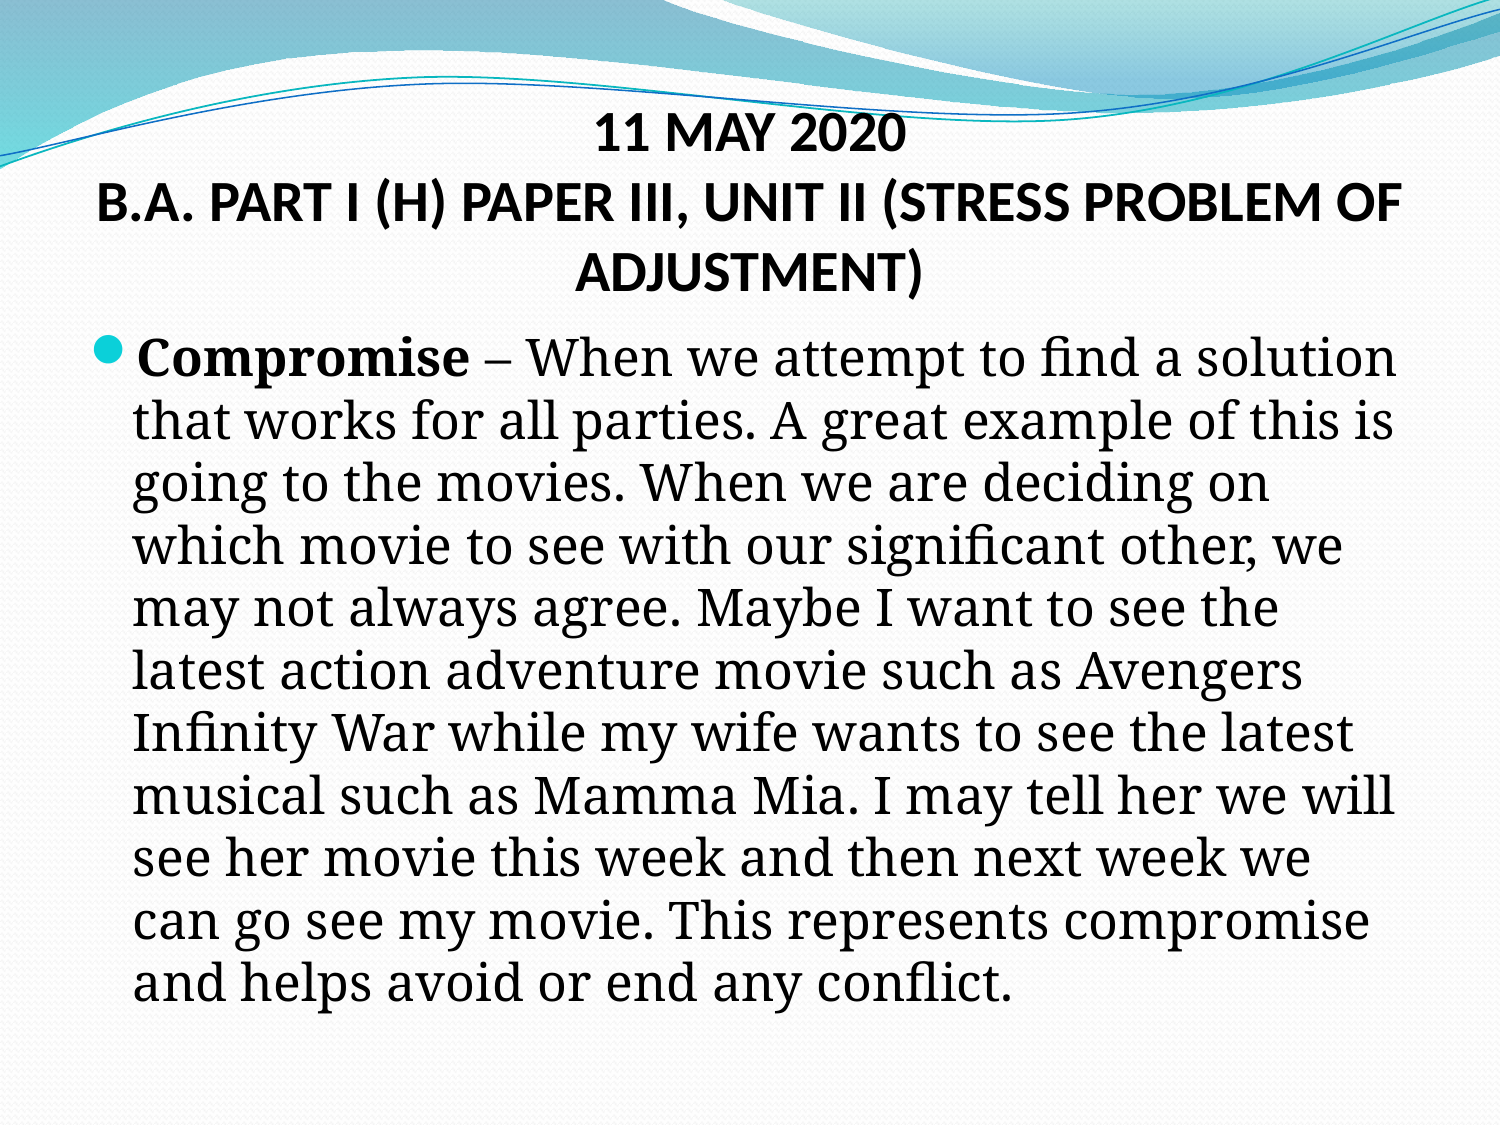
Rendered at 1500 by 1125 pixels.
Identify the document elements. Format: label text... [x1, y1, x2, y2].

title 11 MAY 2020 B.A. PART I (H) PAPER III, UNIT II (STRESS PROBLEM OF ADJUSTMENT) [75, 115, 1425, 303]
list Compromise – When we attempt to find a solution that works for all parties. A great example of this is going to the movies. When we are deciding on which movie to see with our significant other, we may not always agree. Maybe I want to see the latest action adventure movie such as Avengers Infinity War while my wife wants to see the latest musical such as Mamma Mia. I may tell her we will see her movie this week and then next week we can go see my movie. This represents compromise and helps avoid or end any conflict. [75, 317, 1425, 1038]
